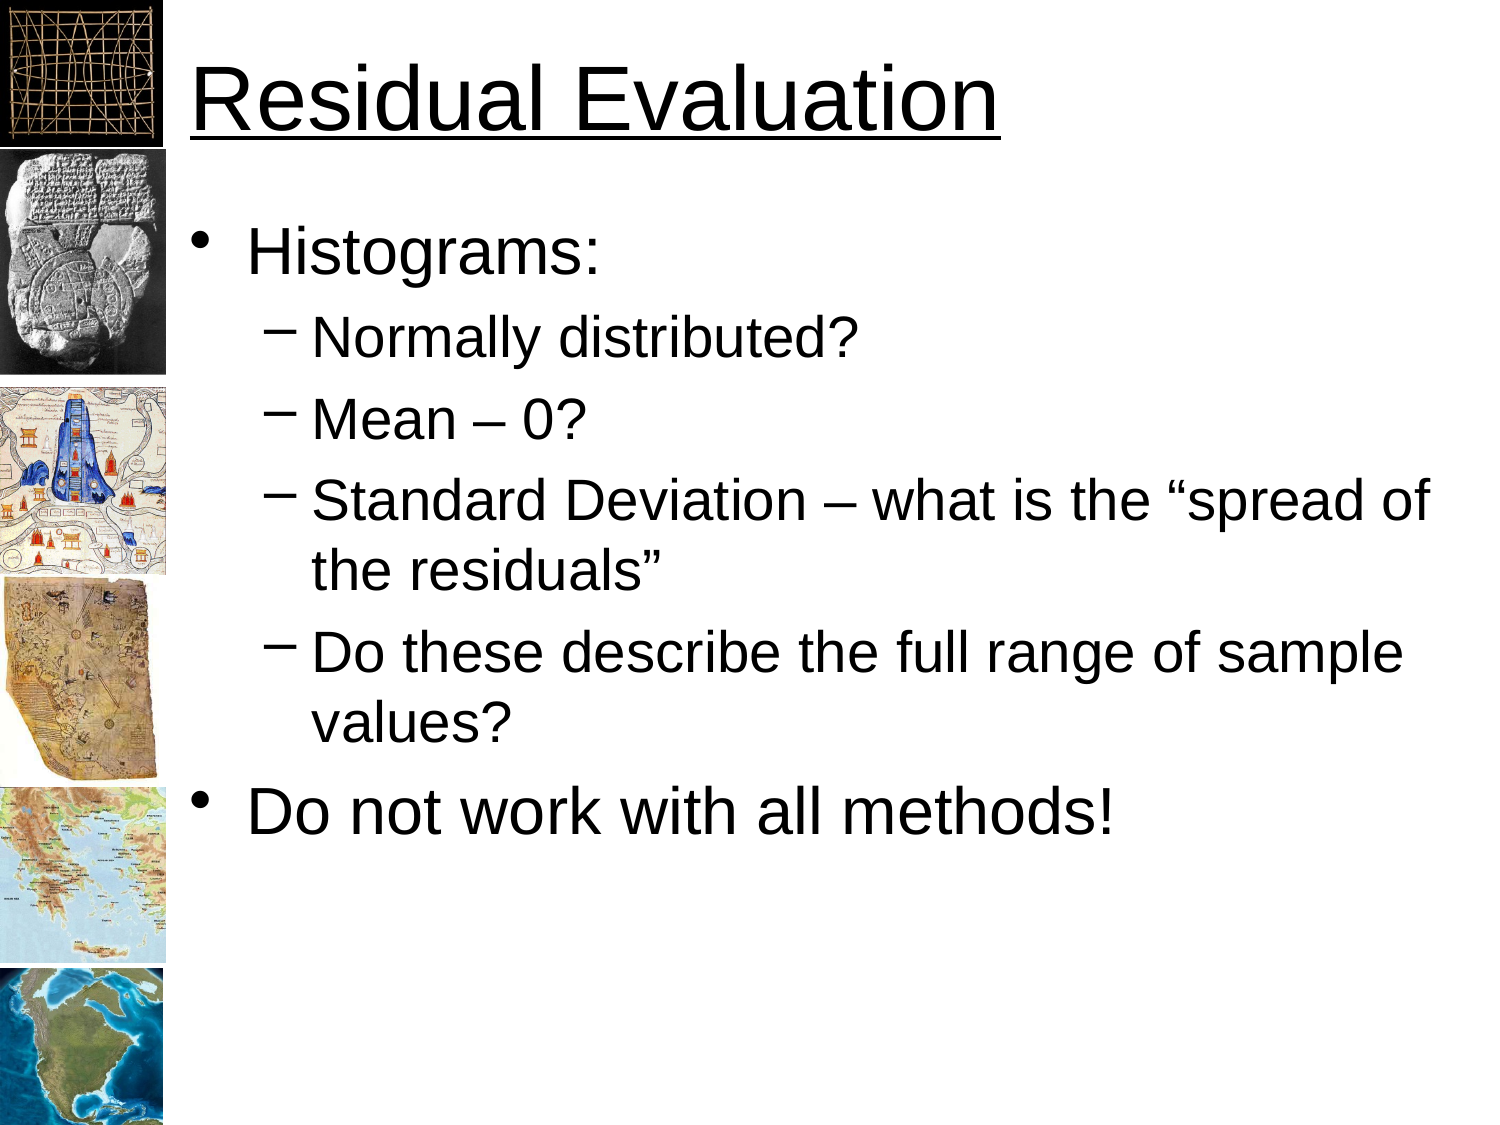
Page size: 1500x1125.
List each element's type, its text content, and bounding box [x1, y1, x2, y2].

title Residual Evaluation [174, 0, 1475, 188]
list Histograms: Normally distributed? Mean – 0? Standard Deviation – what is the “spread of the residuals” Do these describe the full range of sample values? Do not work with all methods! [174, 200, 1475, 1013]
picture [0, 149, 166, 375]
picture [0, 968, 163, 1125]
picture [0, 387, 166, 963]
picture [0, 0, 163, 147]
